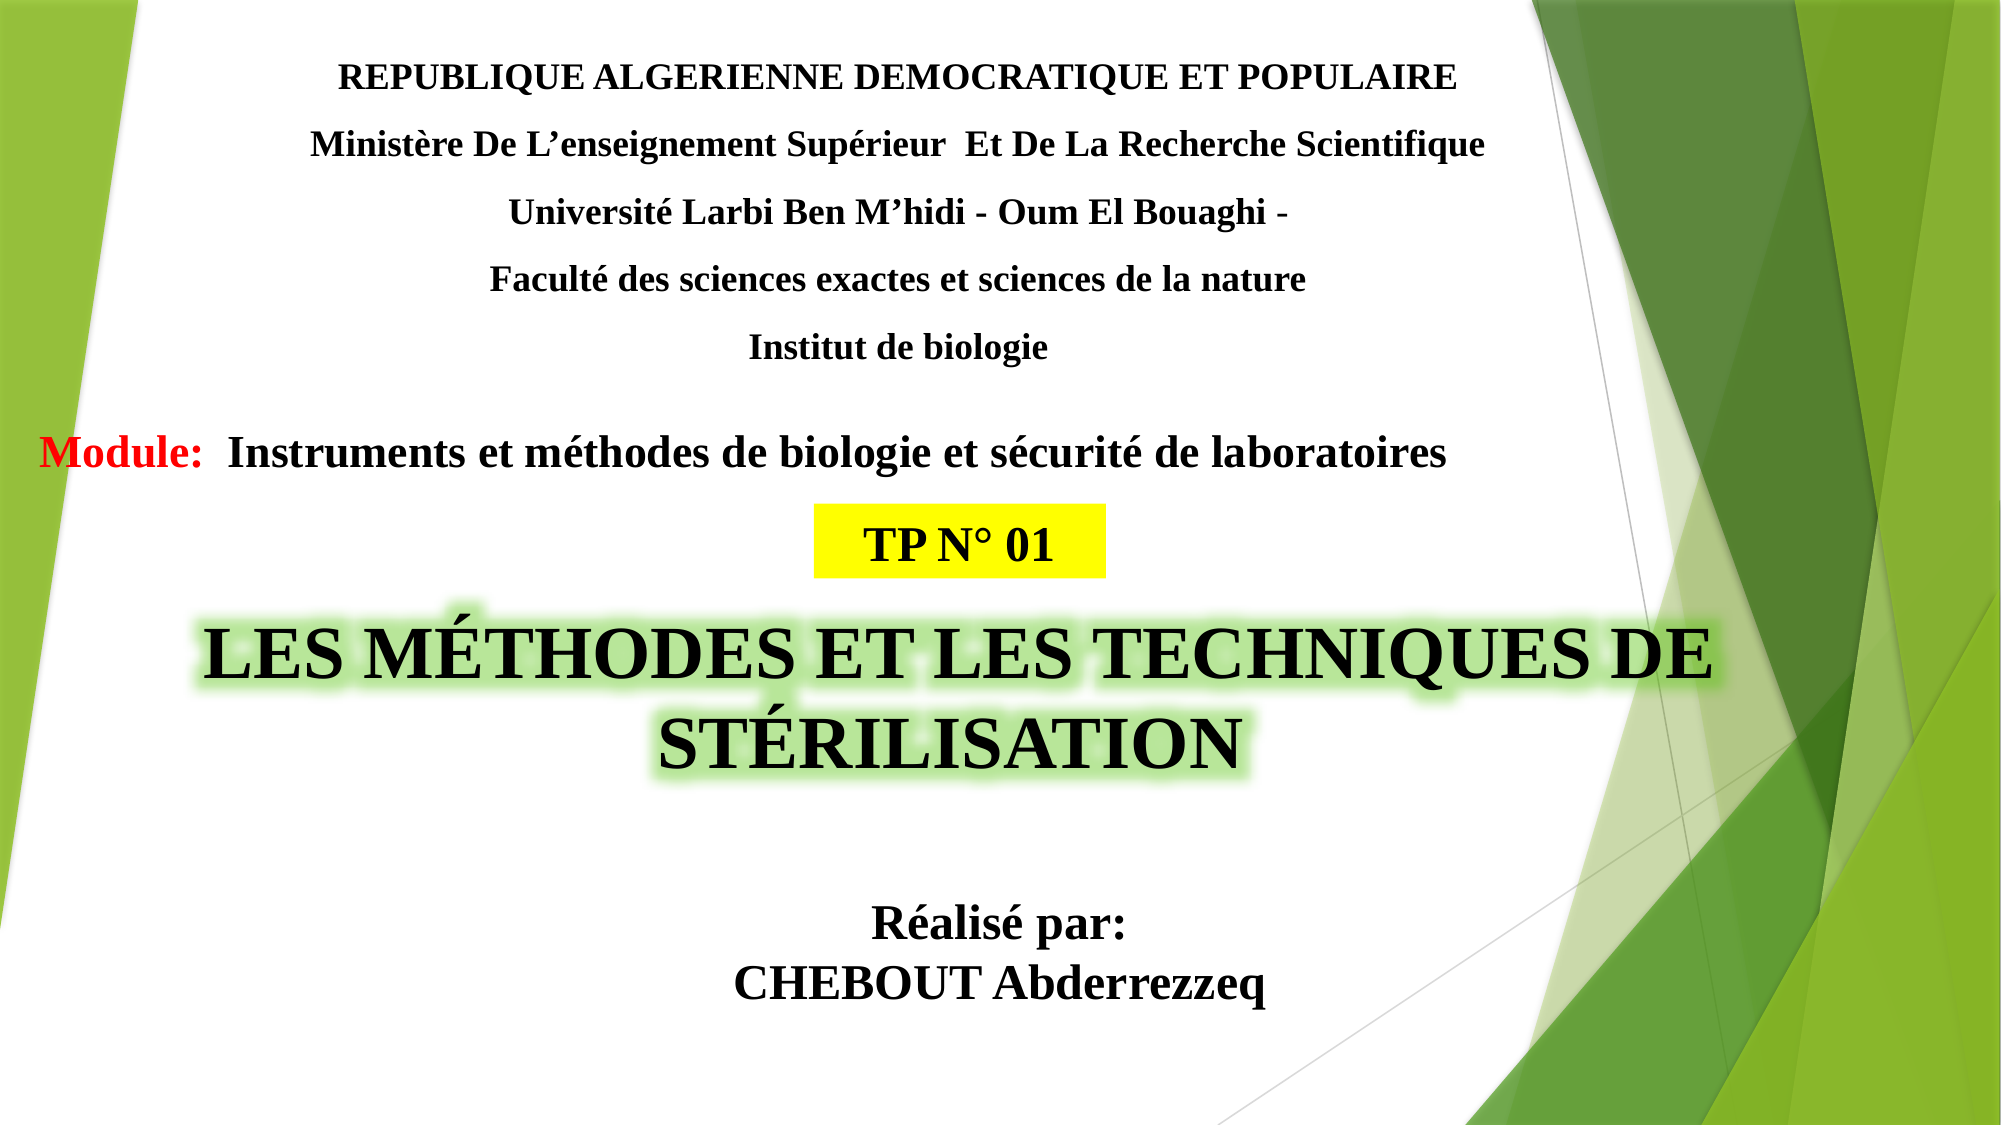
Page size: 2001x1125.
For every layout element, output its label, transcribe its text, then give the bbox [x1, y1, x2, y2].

text_box Module: Instruments et méthodes de biologie et sécurité de laboratoires [24, 414, 1657, 484]
text_box Réalisé par: CHEBOUT Abderrezzeq [690, 882, 1310, 1018]
text_box REPUBLIQUE ALGERIENNE DEMOCRATIQUE ET POPULAIRE Ministère De L’enseignement Supérieur Et De La Recherche Scientifique Université Larbi Ben M’hidi - Oum El Bouaghi - Faculté des sciences exactes et sciences de la nature Institut de biologie [256, 21, 1541, 414]
text_box TP N° 01 [813, 503, 1106, 579]
text_box LES MÉTHODES ET LES TECHNIQUES DE STÉRILISATION [109, 595, 1811, 791]
